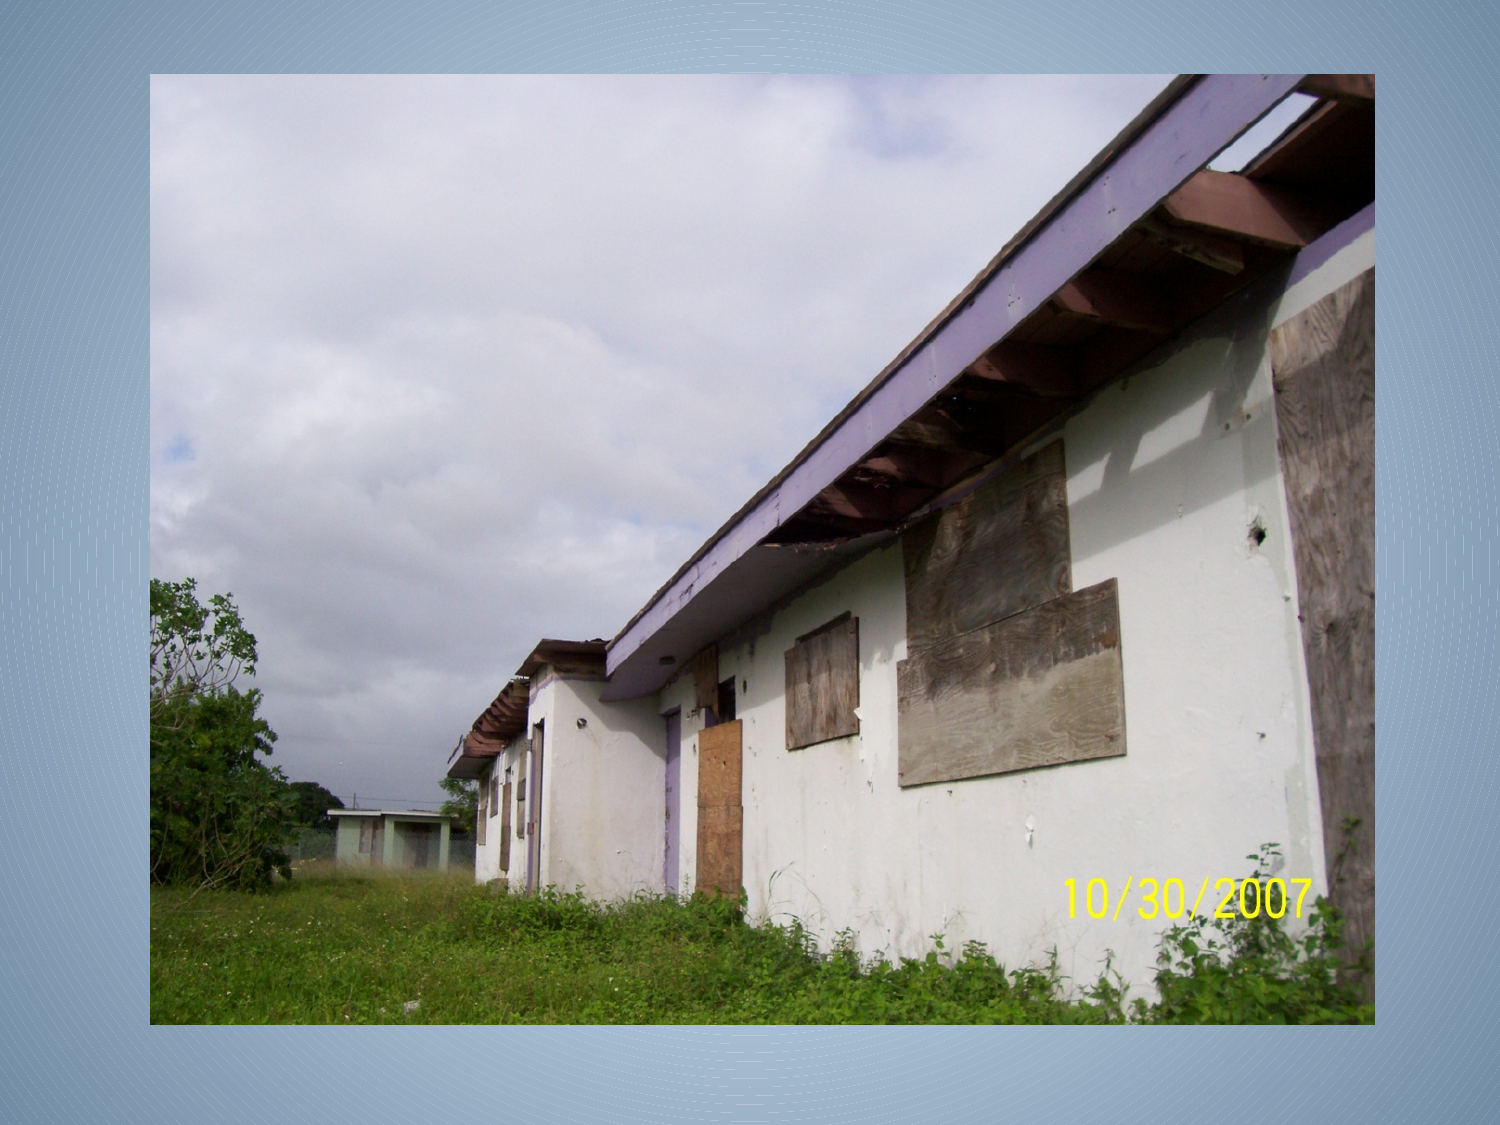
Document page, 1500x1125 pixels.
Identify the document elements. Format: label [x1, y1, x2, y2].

picture [149, 74, 1376, 1026]
